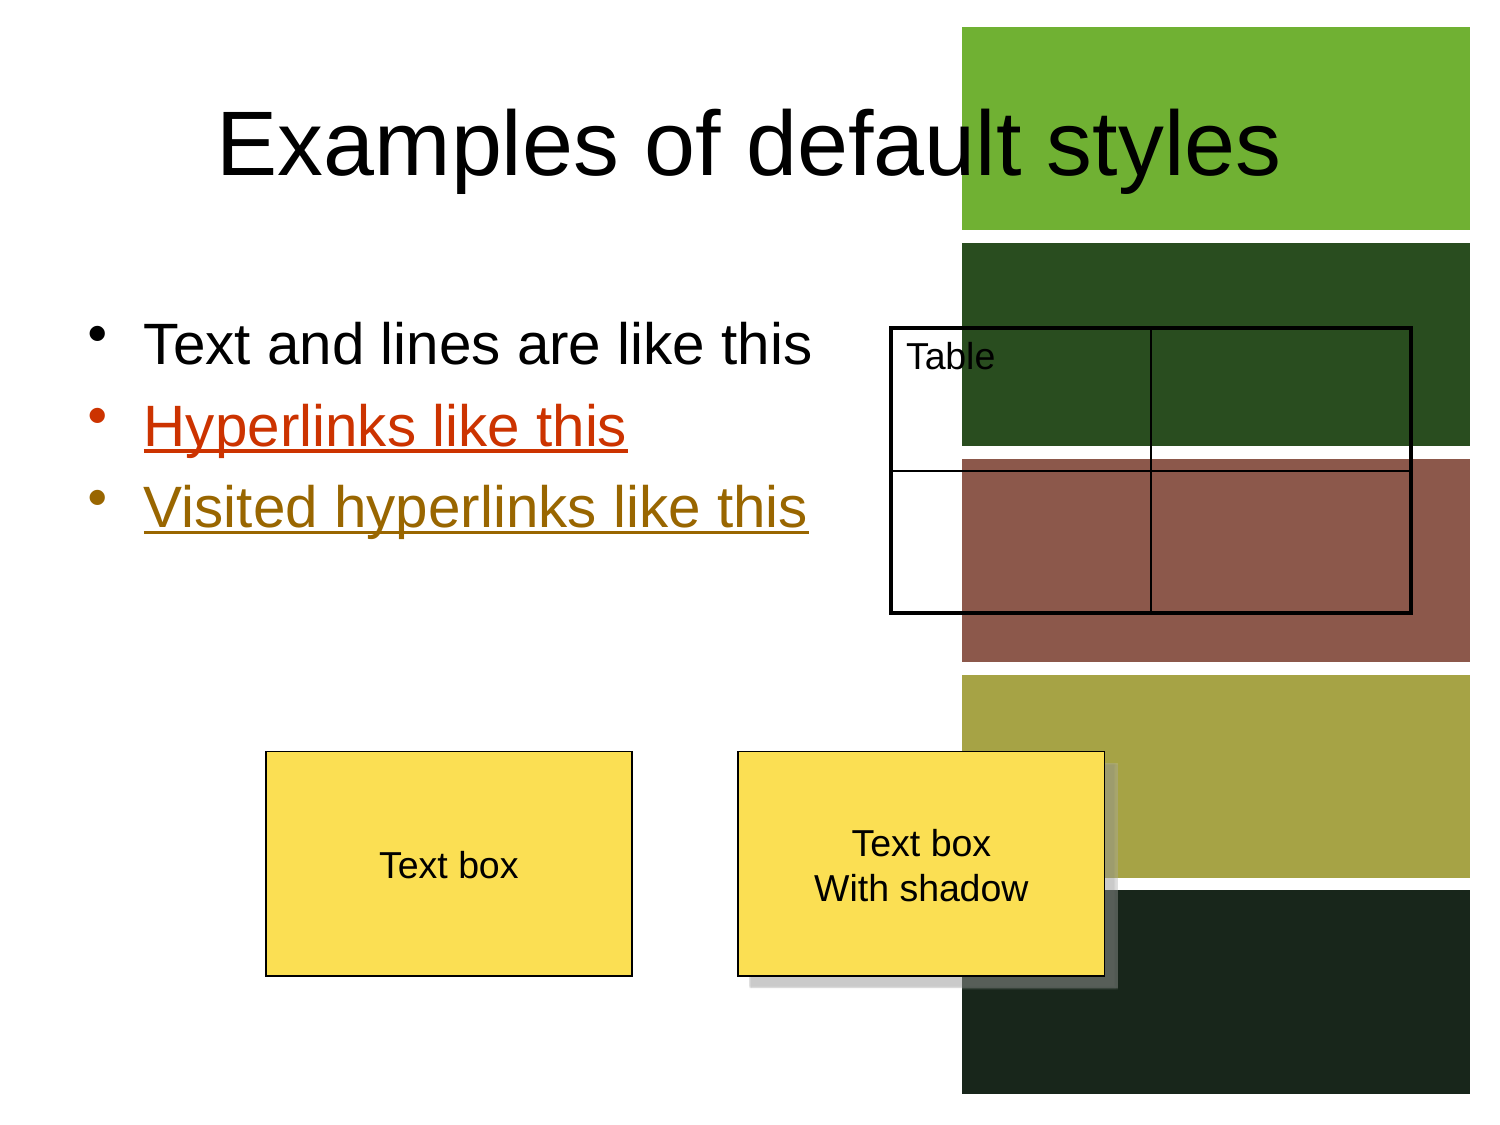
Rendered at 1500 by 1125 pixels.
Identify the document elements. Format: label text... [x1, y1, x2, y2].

title Examples of default styles [75, 45, 1425, 233]
table_header [1152, 330, 1409, 470]
text_box Text box [265, 751, 632, 976]
table_cell [893, 472, 1150, 611]
table_cell [1152, 472, 1409, 611]
list Text and lines are like this Hyperlinks like this Visited hyperlinks like this [72, 298, 842, 1042]
table_header Table [893, 330, 1150, 470]
text_box Text box With shadow [738, 751, 1105, 976]
